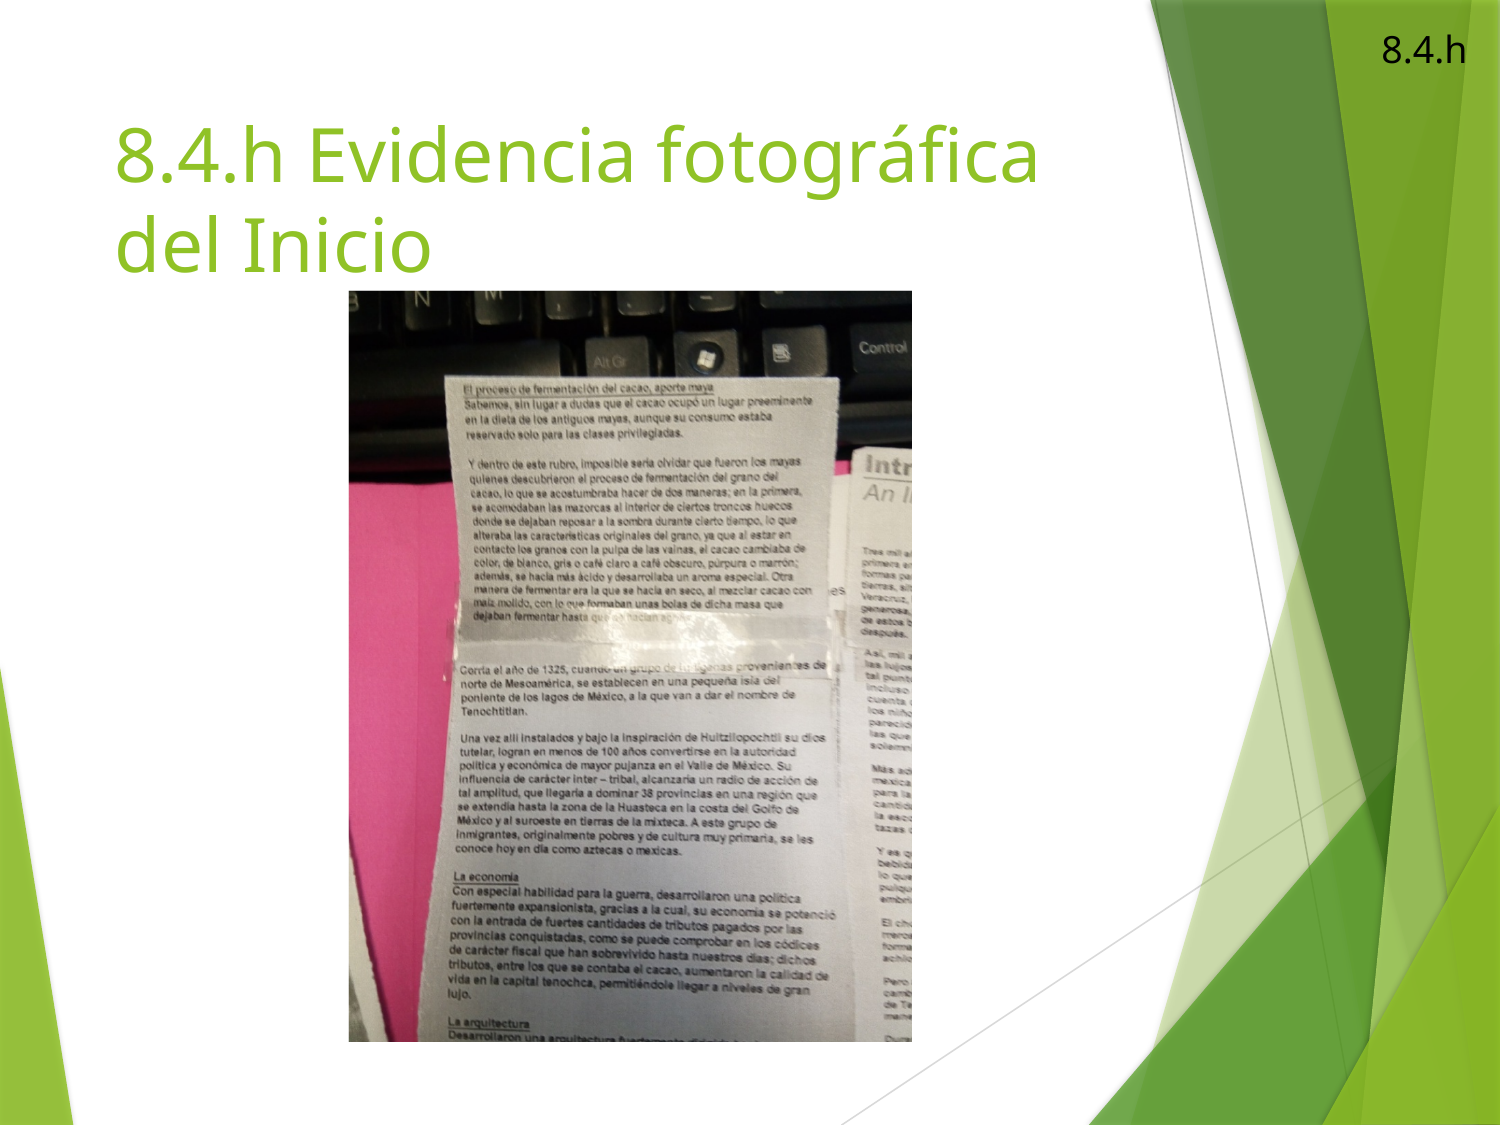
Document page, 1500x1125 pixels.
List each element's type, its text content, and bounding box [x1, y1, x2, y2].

picture [254, 291, 1006, 1041]
text_box 8.4.h [1366, 19, 1483, 79]
title 8.4.h Evidencia fotográfica del Inicio [99, 99, 1142, 317]
